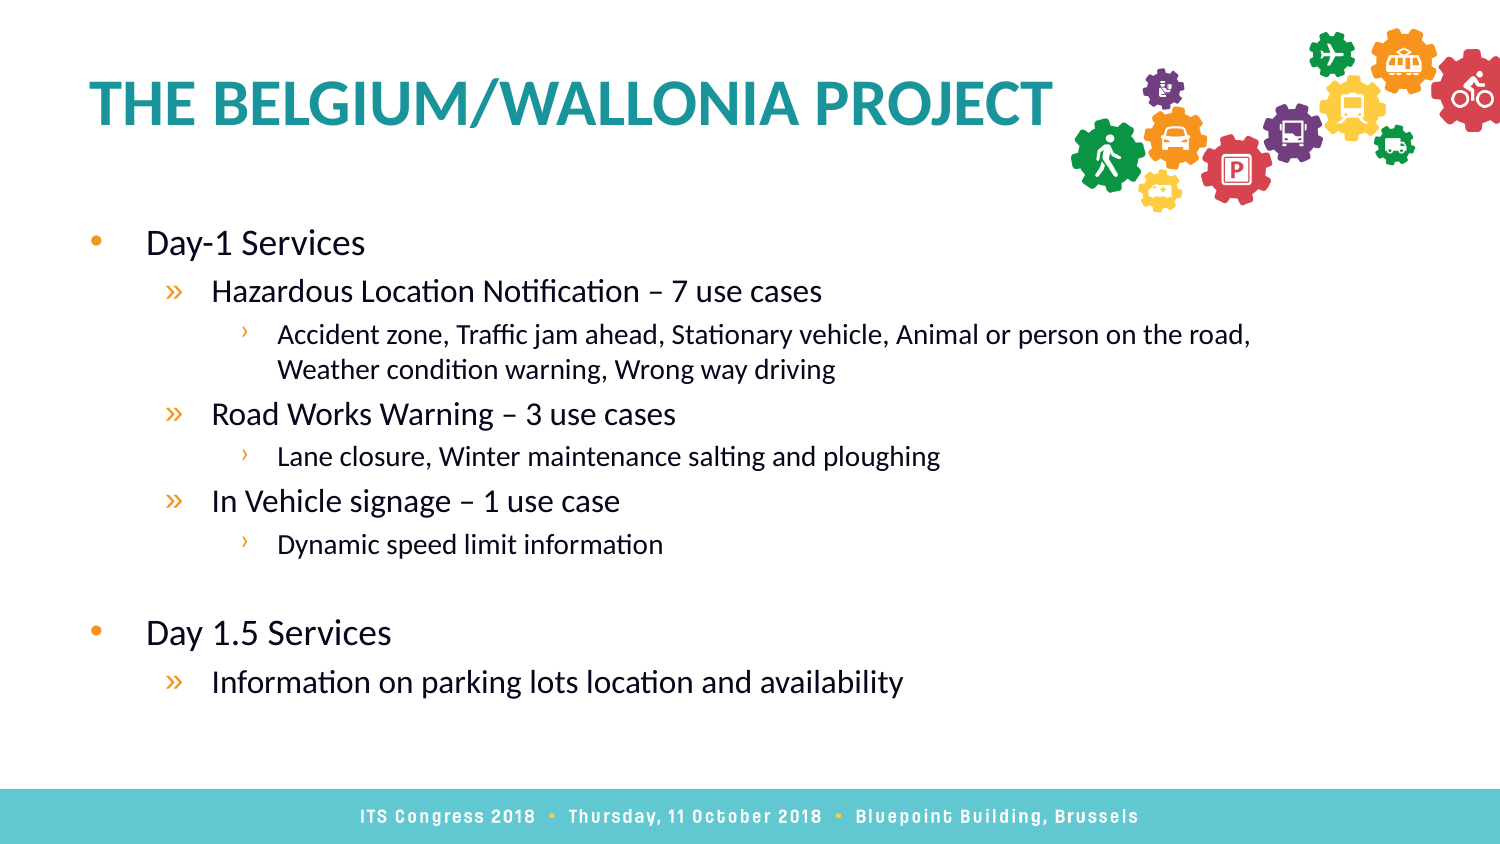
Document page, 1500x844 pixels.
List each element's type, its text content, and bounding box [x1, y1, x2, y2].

list Day-1 Services Hazardous Location Notification – 7 use cases Accident zone, Traffic jam ahead, Stationary vehicle, Animal or person on the road, Weather condition warning, Wrong way driving Road Works Warning – 3 use cases Lane closure, Winter maintenance salting and ploughing In Vehicle signage – 1 use case Dynamic speed limit information Day 1.5 Services Information on parking lots location and availability [75, 210, 1365, 768]
title THE BelgiUM/WALLONIA PROJECT [75, 50, 1152, 192]
picture [0, 0, 1500, 844]
